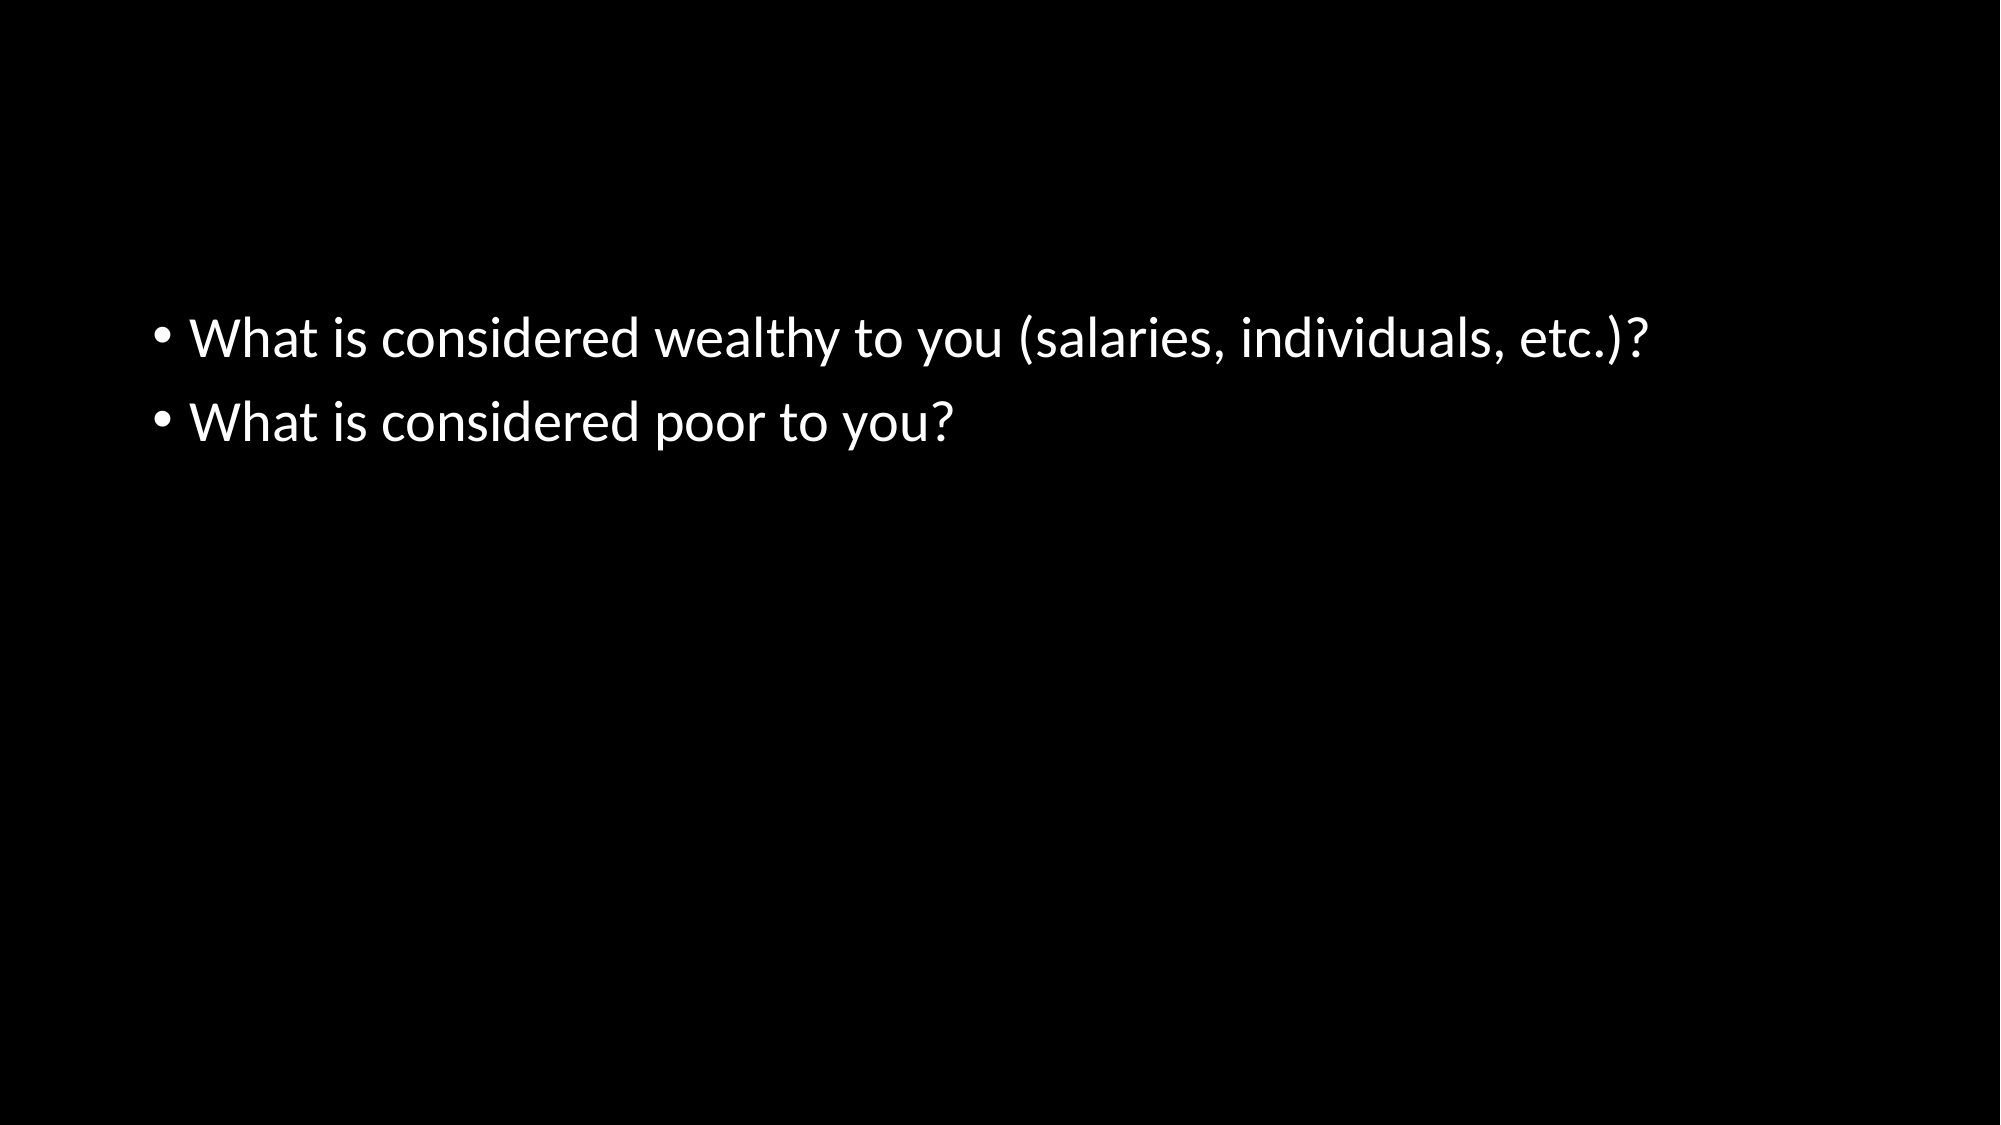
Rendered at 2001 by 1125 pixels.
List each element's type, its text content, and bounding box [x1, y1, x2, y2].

list What is considered wealthy to you (salaries, individuals, etc.)? What is considered poor to you? [137, 299, 1863, 1014]
